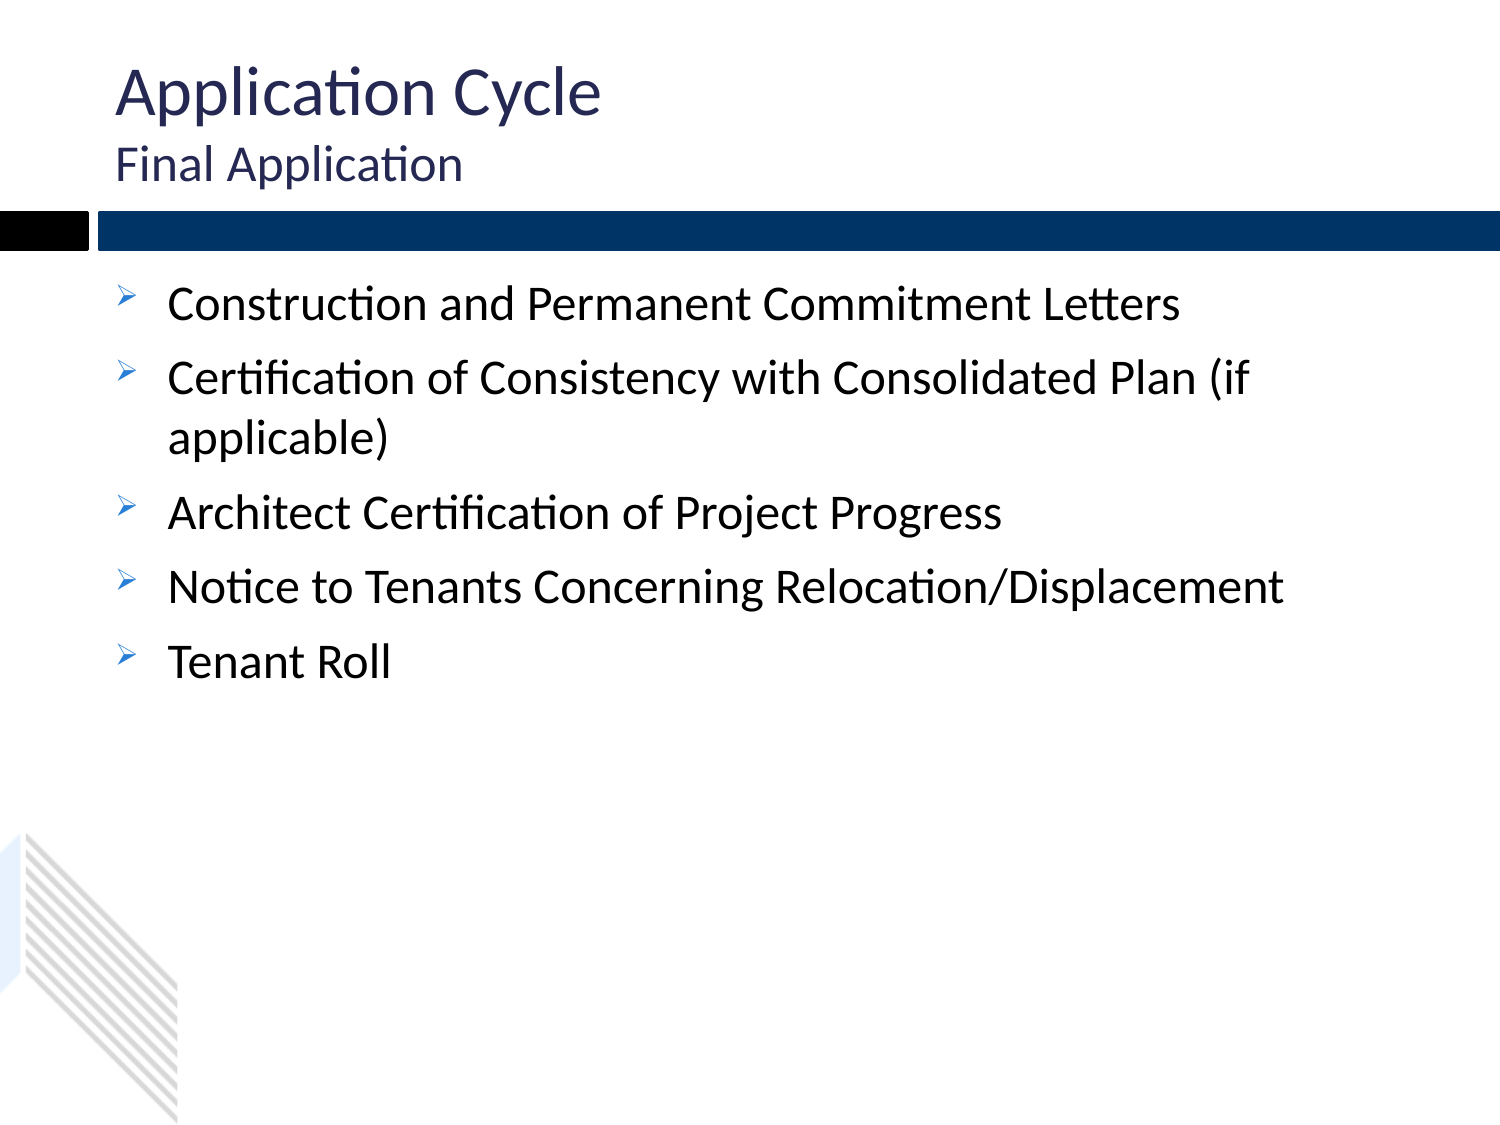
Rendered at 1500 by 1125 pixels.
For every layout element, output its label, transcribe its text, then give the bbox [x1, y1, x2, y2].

list Construction and Permanent Commitment Letters Certification of Consistency with Consolidated Plan (if applicable) Architect Certification of Project Progress Notice to Tenants Concerning Relocation/Displacement Tenant Roll [100, 262, 1438, 1050]
title Application Cycle Final Application [100, 37, 1438, 200]
